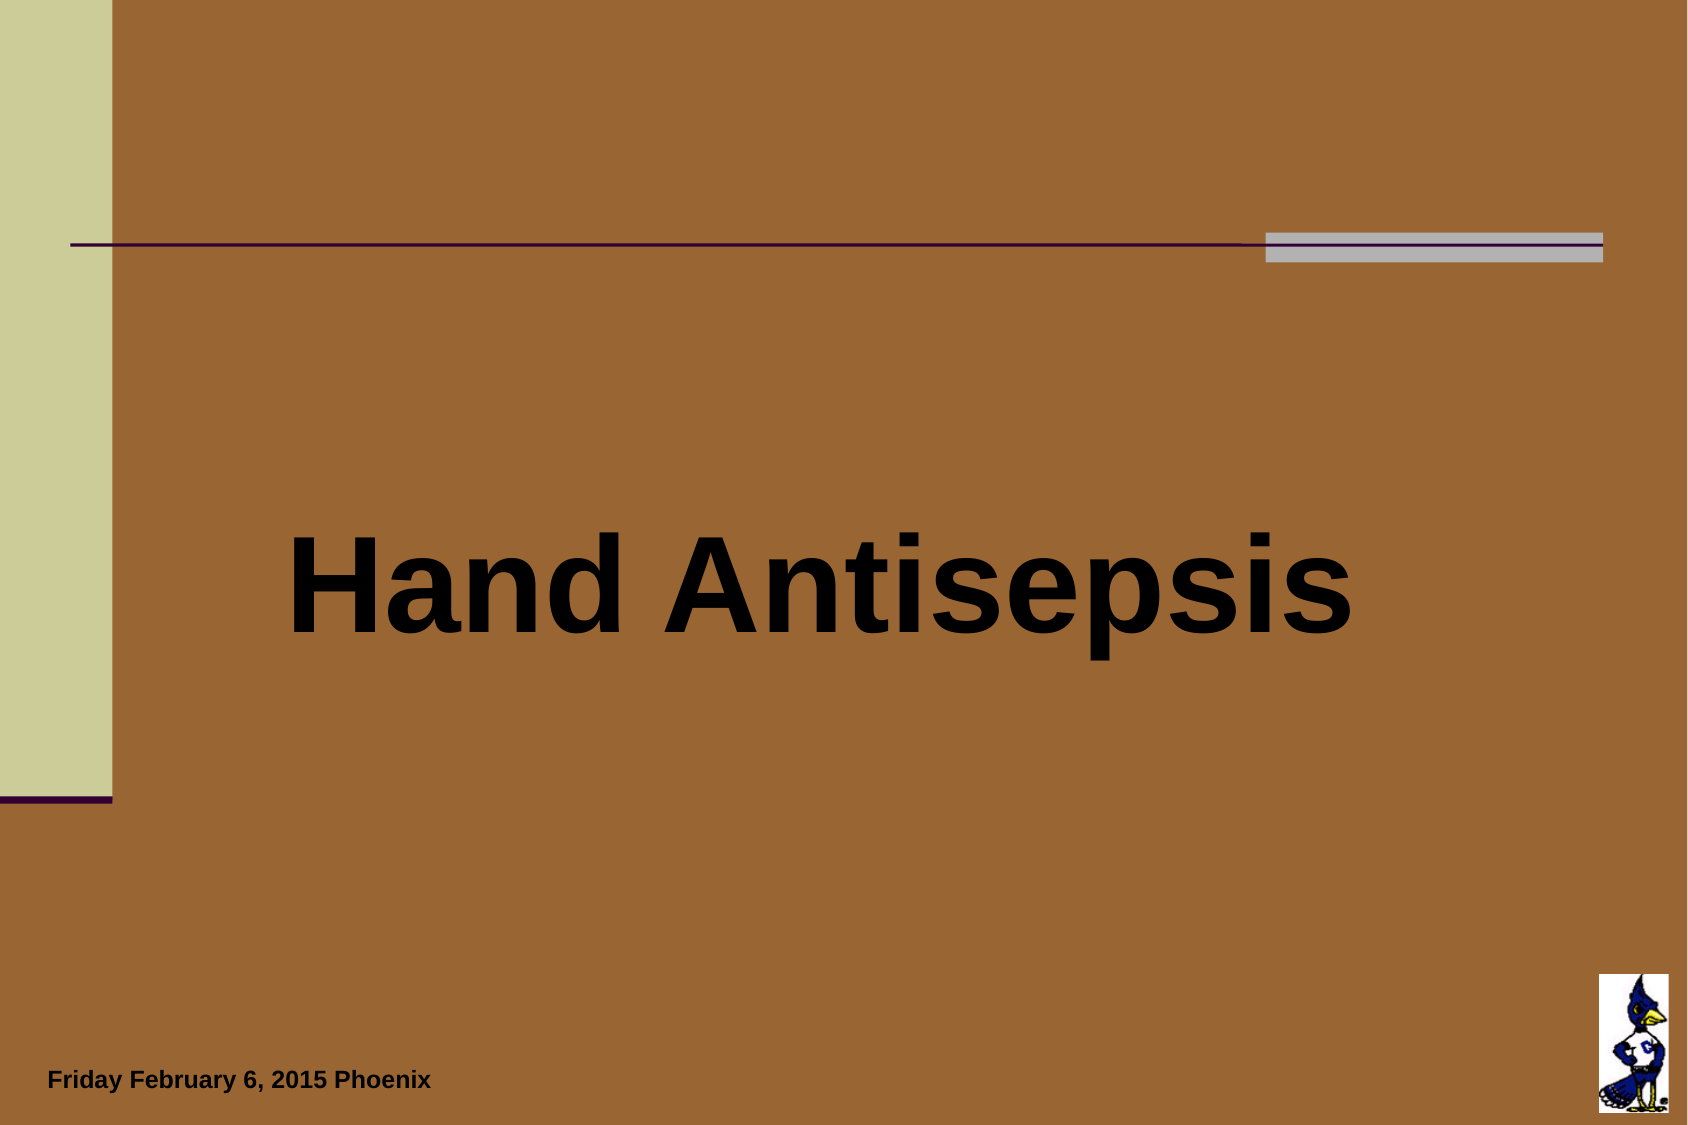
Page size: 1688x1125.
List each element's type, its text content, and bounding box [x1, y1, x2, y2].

picture [1599, 974, 1669, 1113]
text_box Hand Antisepsis [270, 487, 1373, 668]
